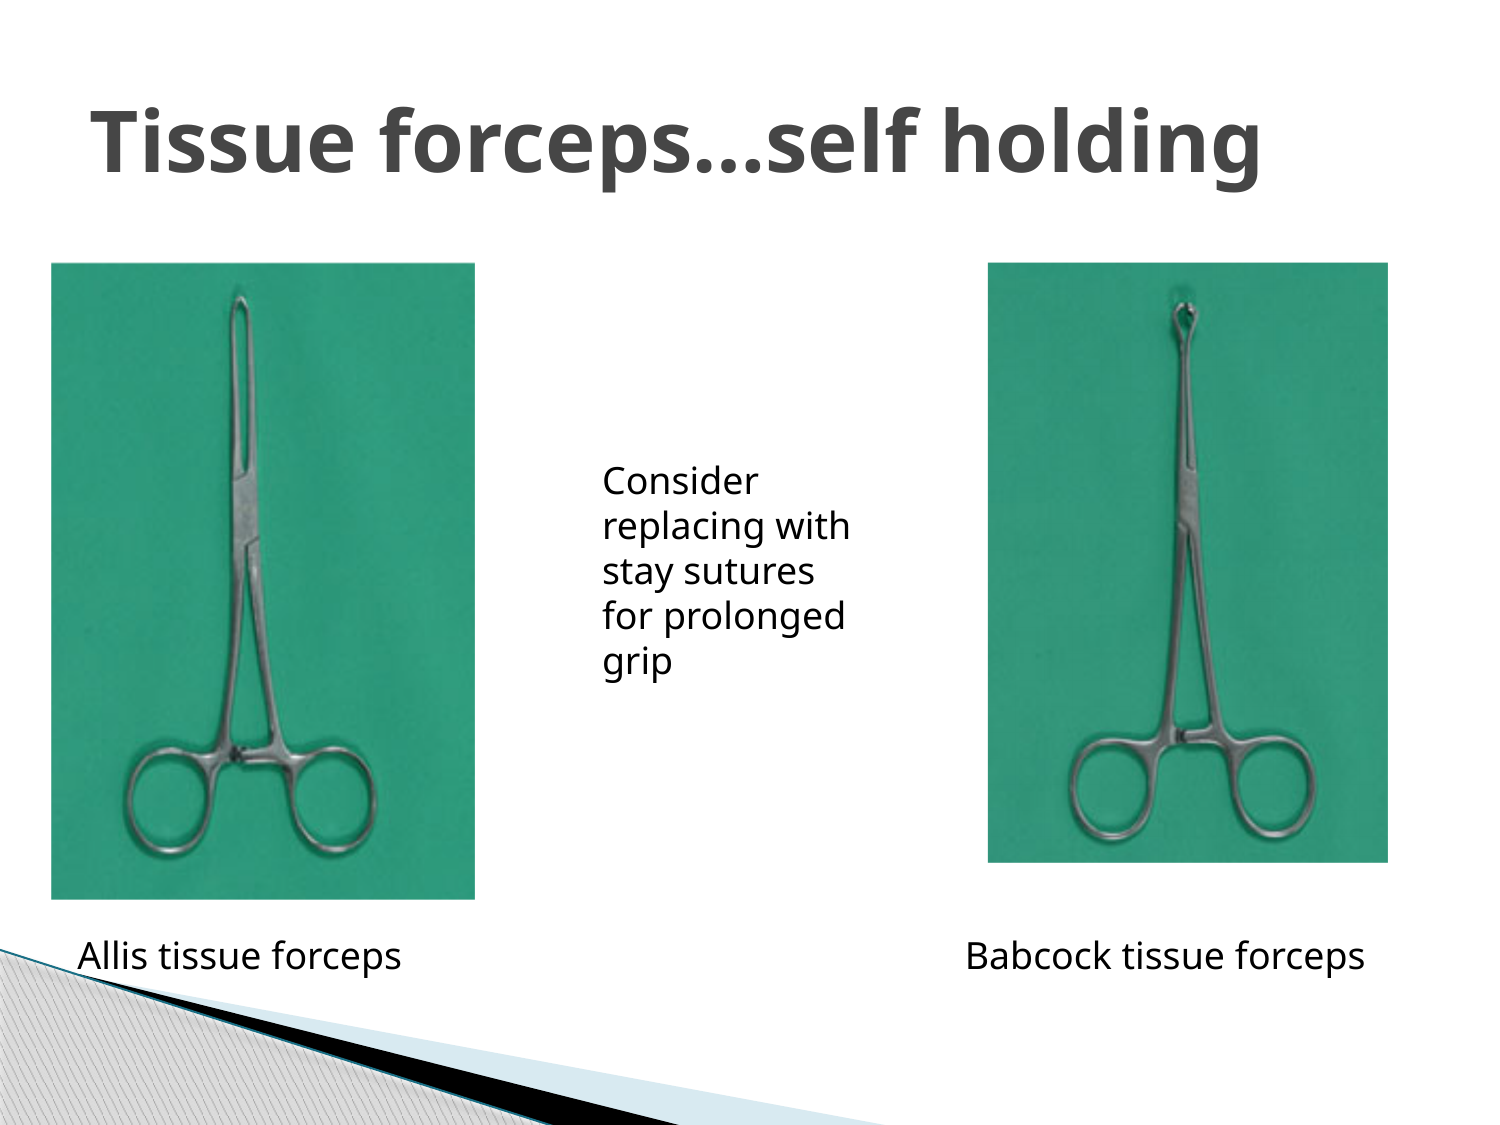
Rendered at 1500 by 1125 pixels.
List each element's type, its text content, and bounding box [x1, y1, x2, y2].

picture [887, 263, 1488, 862]
title Tissue forceps…self holding [75, 45, 1425, 233]
text_box Babcock tissue forceps [950, 924, 1438, 985]
text_box Allis tissue forceps [62, 924, 475, 985]
text_box Consider replacing with stay sutures for prolonged grip [587, 449, 875, 690]
picture [0, 264, 582, 899]
